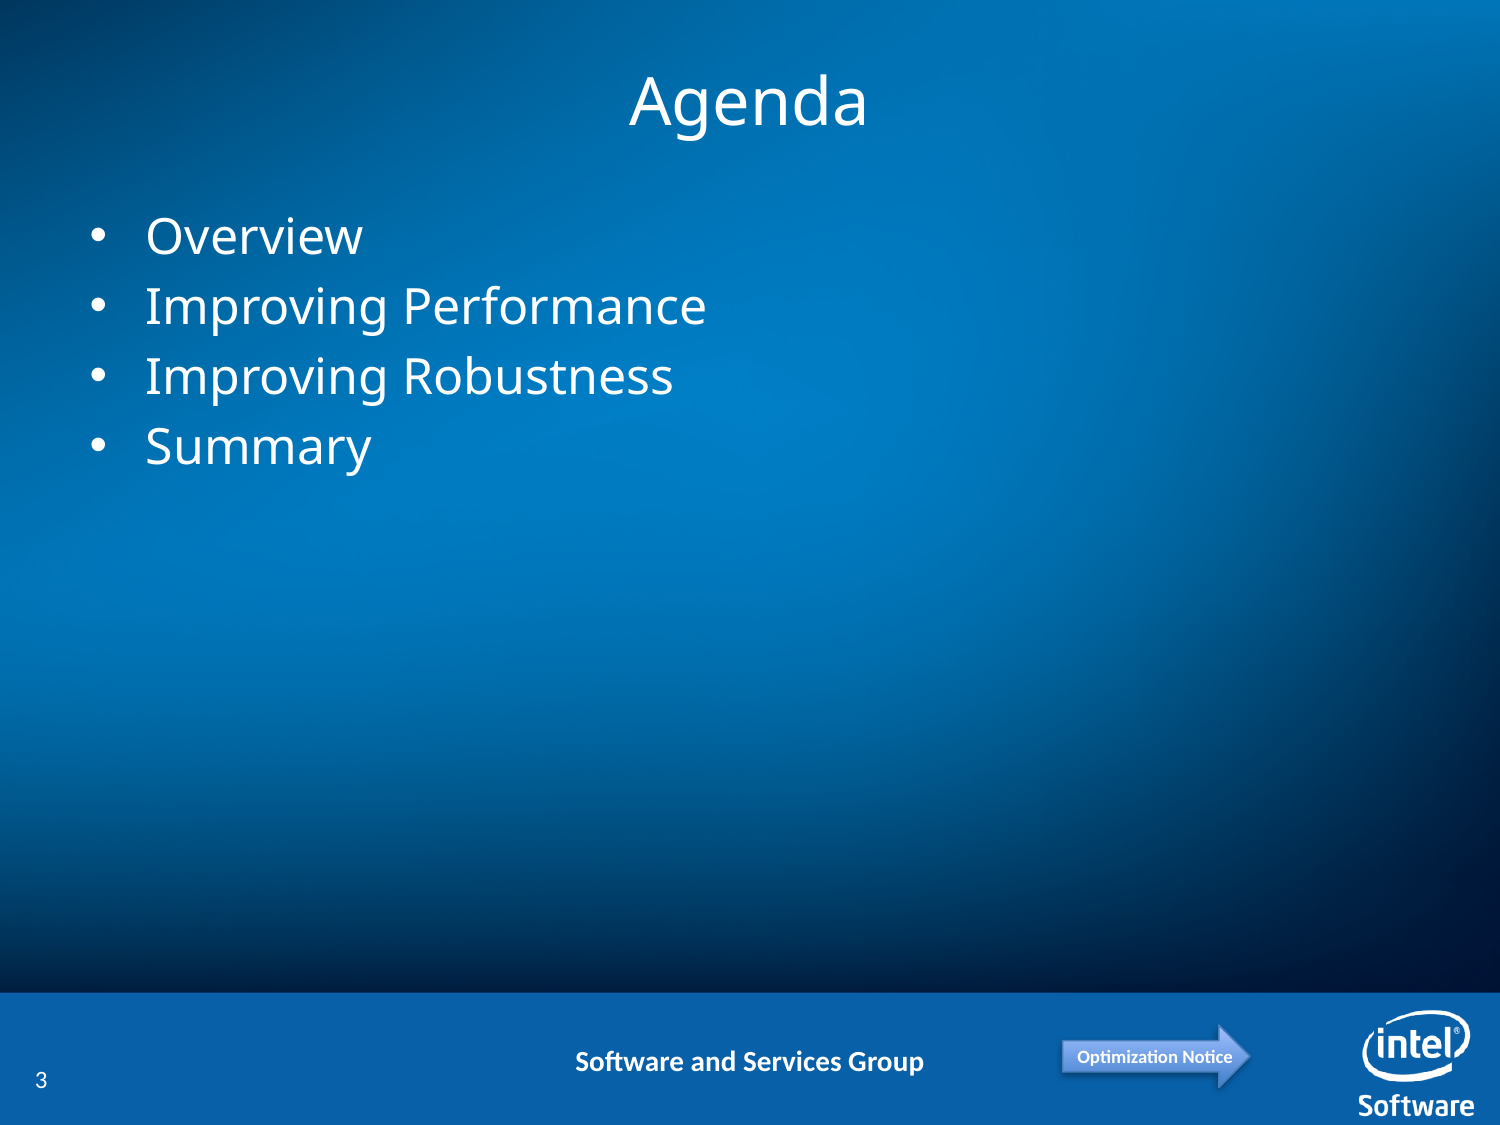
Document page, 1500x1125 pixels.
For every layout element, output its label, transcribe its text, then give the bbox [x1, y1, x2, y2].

list Overview Improving Performance Improving Robustness Summary [74, 197, 1427, 980]
picture [0, 0, 1500, 1125]
slide_number 3 [0, 1062, 83, 1100]
title Agenda [74, 26, 1425, 172]
